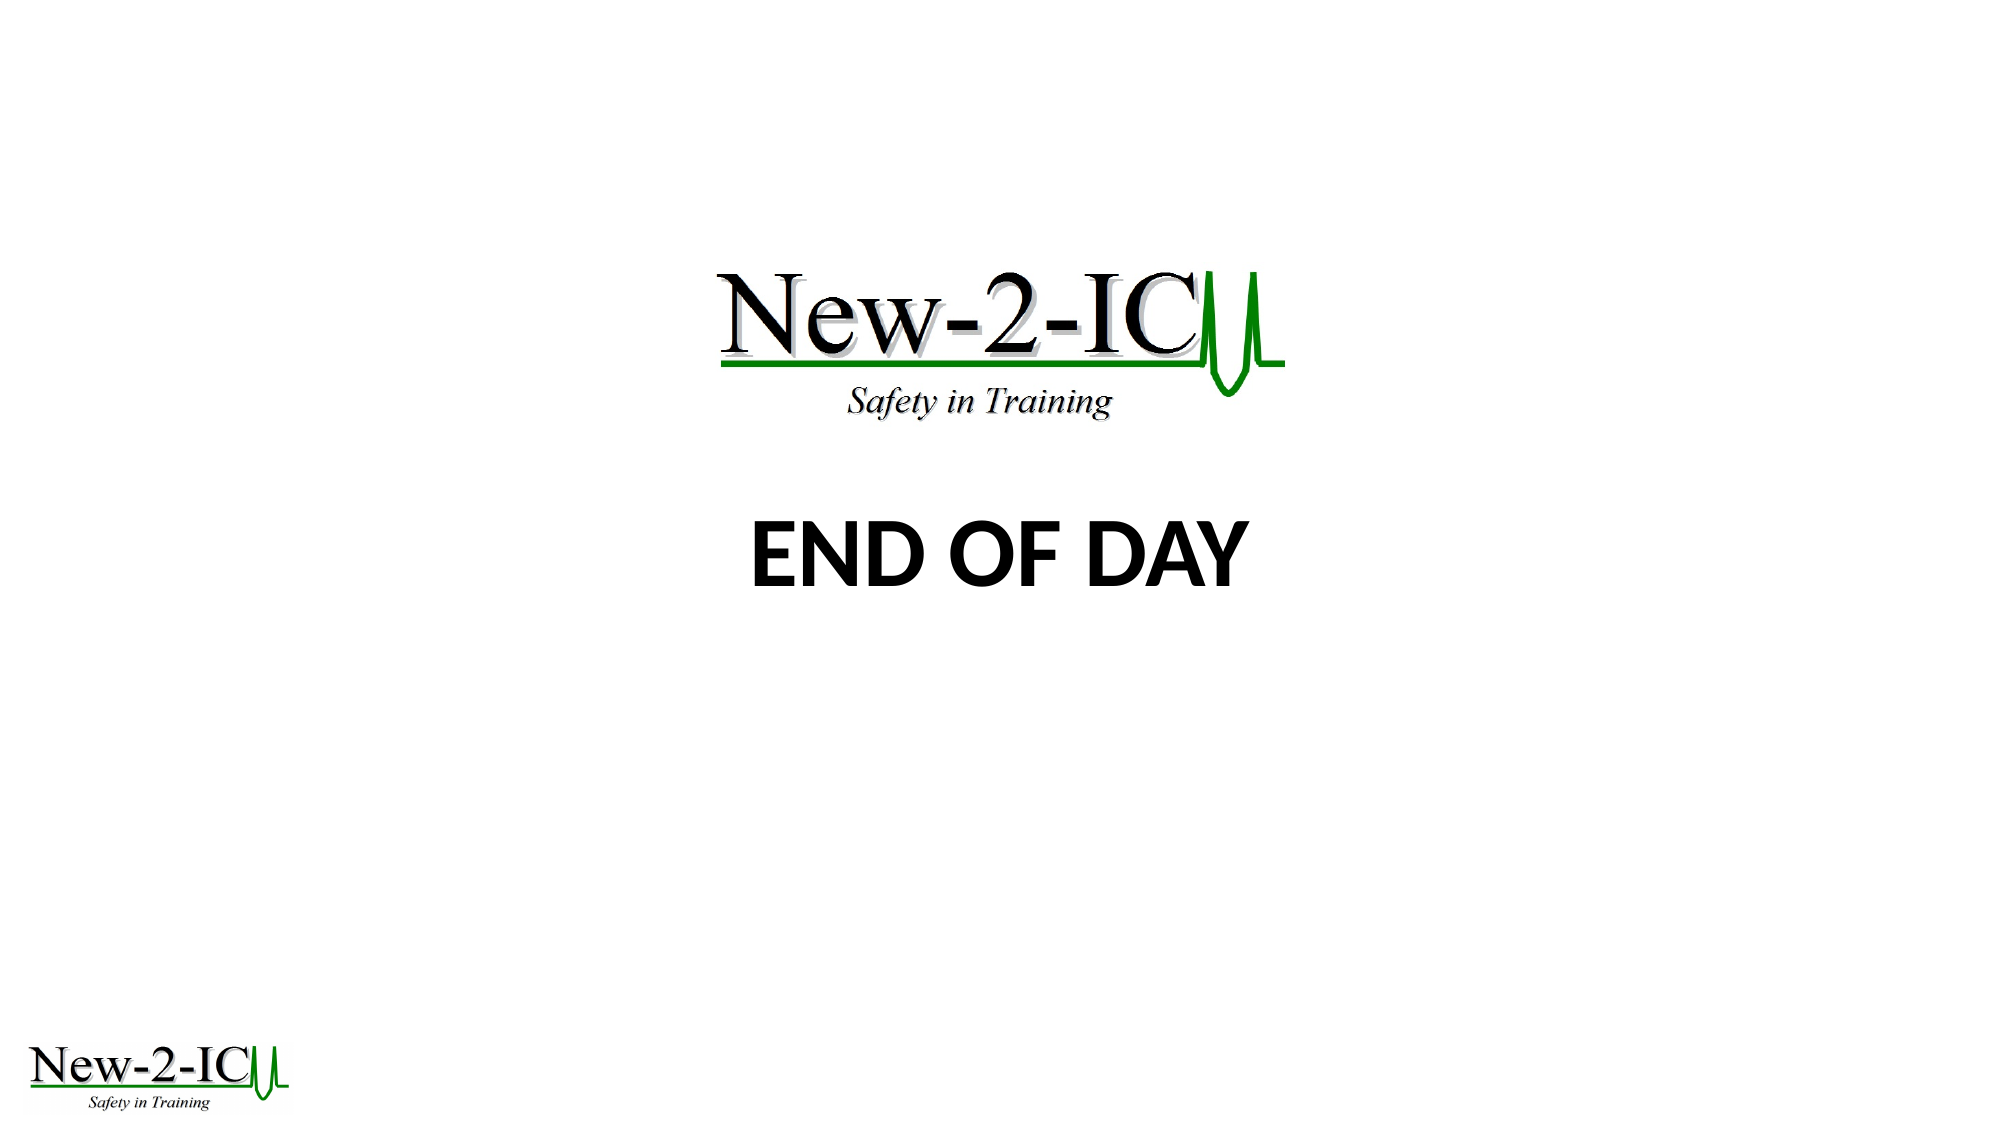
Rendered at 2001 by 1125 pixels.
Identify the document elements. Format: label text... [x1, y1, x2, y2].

picture [703, 262, 1297, 430]
subtitle END OF DAY [51, 492, 1949, 765]
picture [23, 1042, 294, 1115]
